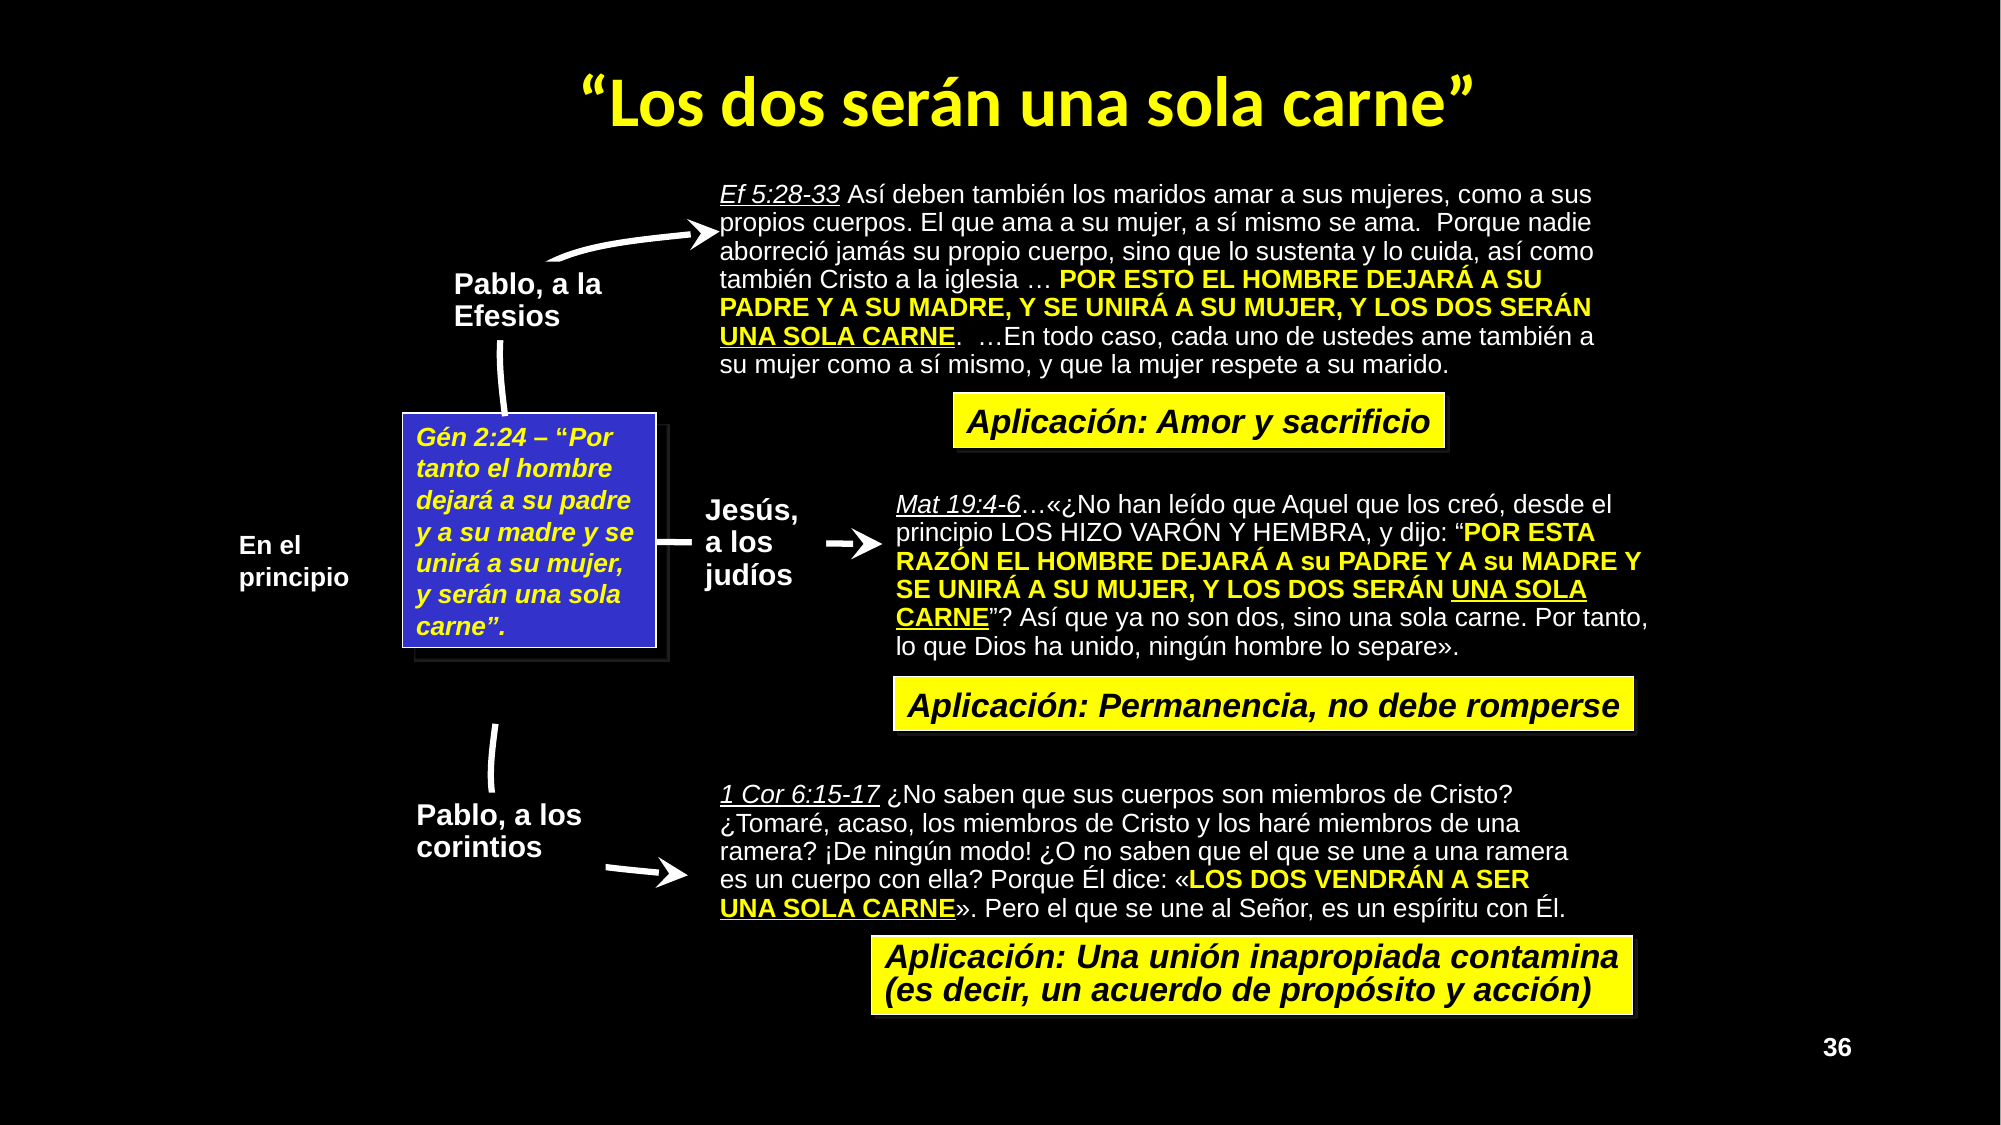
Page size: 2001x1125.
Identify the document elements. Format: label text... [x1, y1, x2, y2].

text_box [439, 173, 1608, 417]
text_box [655, 483, 1663, 670]
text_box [402, 723, 1598, 932]
text_box En el principio [225, 521, 397, 599]
text_box “Los dos serán una sola carne” [420, 62, 1636, 134]
text_box Aplicación: Una unión inapropiada contamina (es decir, un acuerdo de propósito y acción) [871, 935, 1633, 1015]
text_box 36 [1809, 1023, 1900, 1069]
text_box Gén 2:24 – “Por tanto el hombre dejará a su padre y a su madre y se unirá a su mujer, y serán una sola carne”. [402, 413, 656, 648]
text_box Aplicación: Permanencia, no debe romperse [894, 678, 1634, 731]
text_box Aplicación: Amor y sacrificio [953, 426, 1445, 448]
